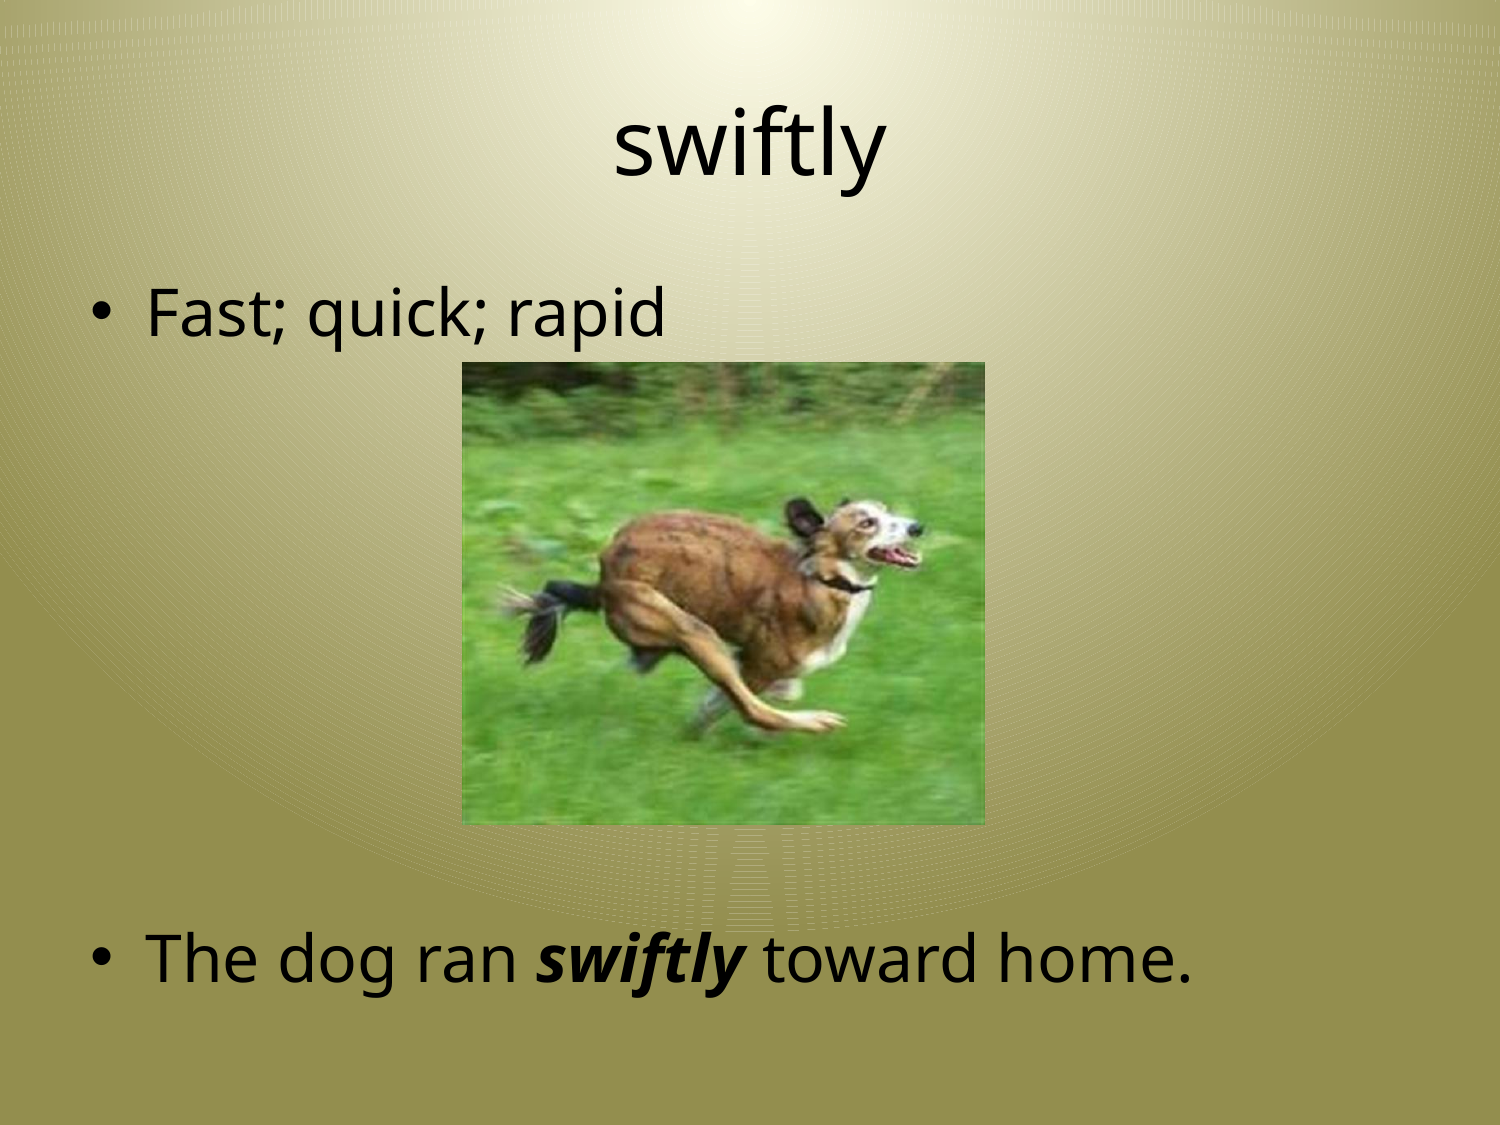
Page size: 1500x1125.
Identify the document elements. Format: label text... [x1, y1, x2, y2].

picture [462, 362, 985, 826]
title swiftly [75, 45, 1425, 233]
list Fast; quick; rapid The dog ran swiftly toward home. [75, 262, 1425, 1005]
